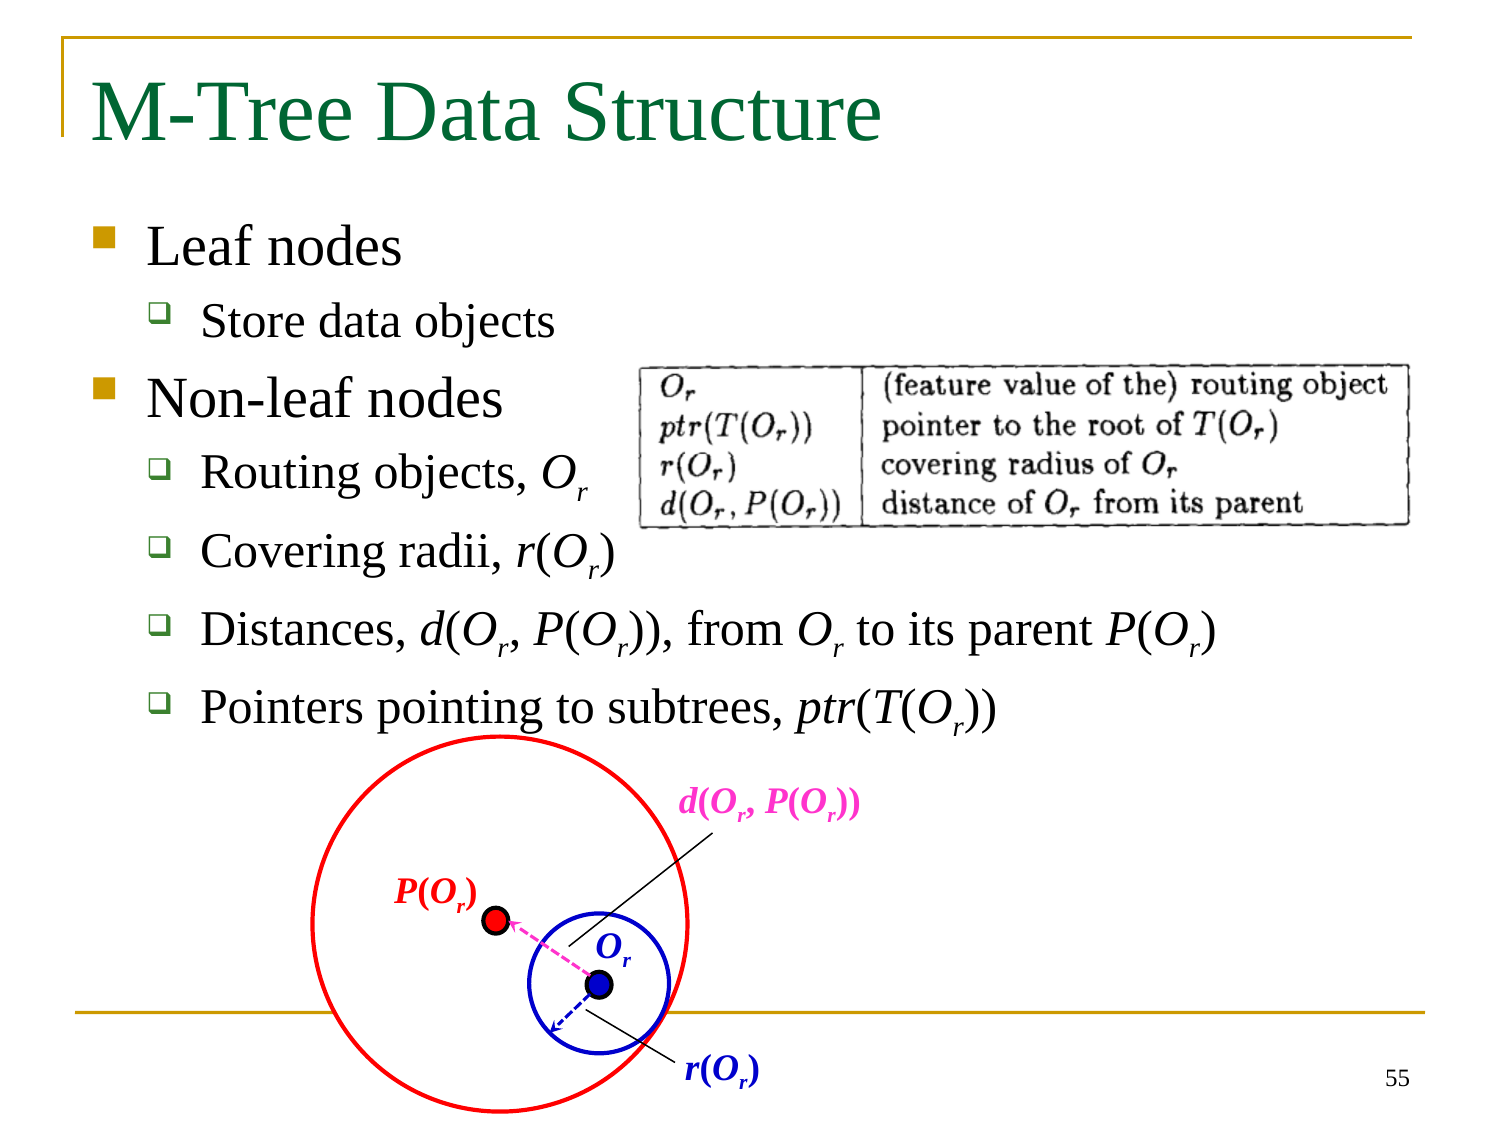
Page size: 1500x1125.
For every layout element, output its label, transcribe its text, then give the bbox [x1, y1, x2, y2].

picture [633, 360, 1417, 533]
text_box r(Or) [670, 1035, 776, 1102]
text_box Or [595, 955, 646, 980]
text_box [595, 955, 672, 1007]
text_box [666, 955, 688, 1007]
text_box [584, 980, 614, 1000]
slide_number 55 [1074, 1024, 1425, 1100]
text_box [481, 905, 511, 936]
text_box P(Or) [379, 858, 493, 925]
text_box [508, 920, 591, 976]
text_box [568, 832, 713, 947]
text_box d(Or, P(Or)) [664, 768, 876, 835]
text_box [527, 985, 585, 1030]
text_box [585, 1009, 676, 1063]
list Leaf nodes Store data objects Non-leaf nodes Routing objects, Or Covering radii, r(Or) Distances, d(Or, P(Or)), from Or to its parent P(Or) Pointers pointing to subtrees, ptr(T(Or)) [75, 200, 1425, 1006]
title M-Tree Data Structure [75, 45, 1425, 200]
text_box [549, 993, 591, 1034]
text_box [555, 1041, 580, 1053]
text_box [310, 734, 664, 1114]
